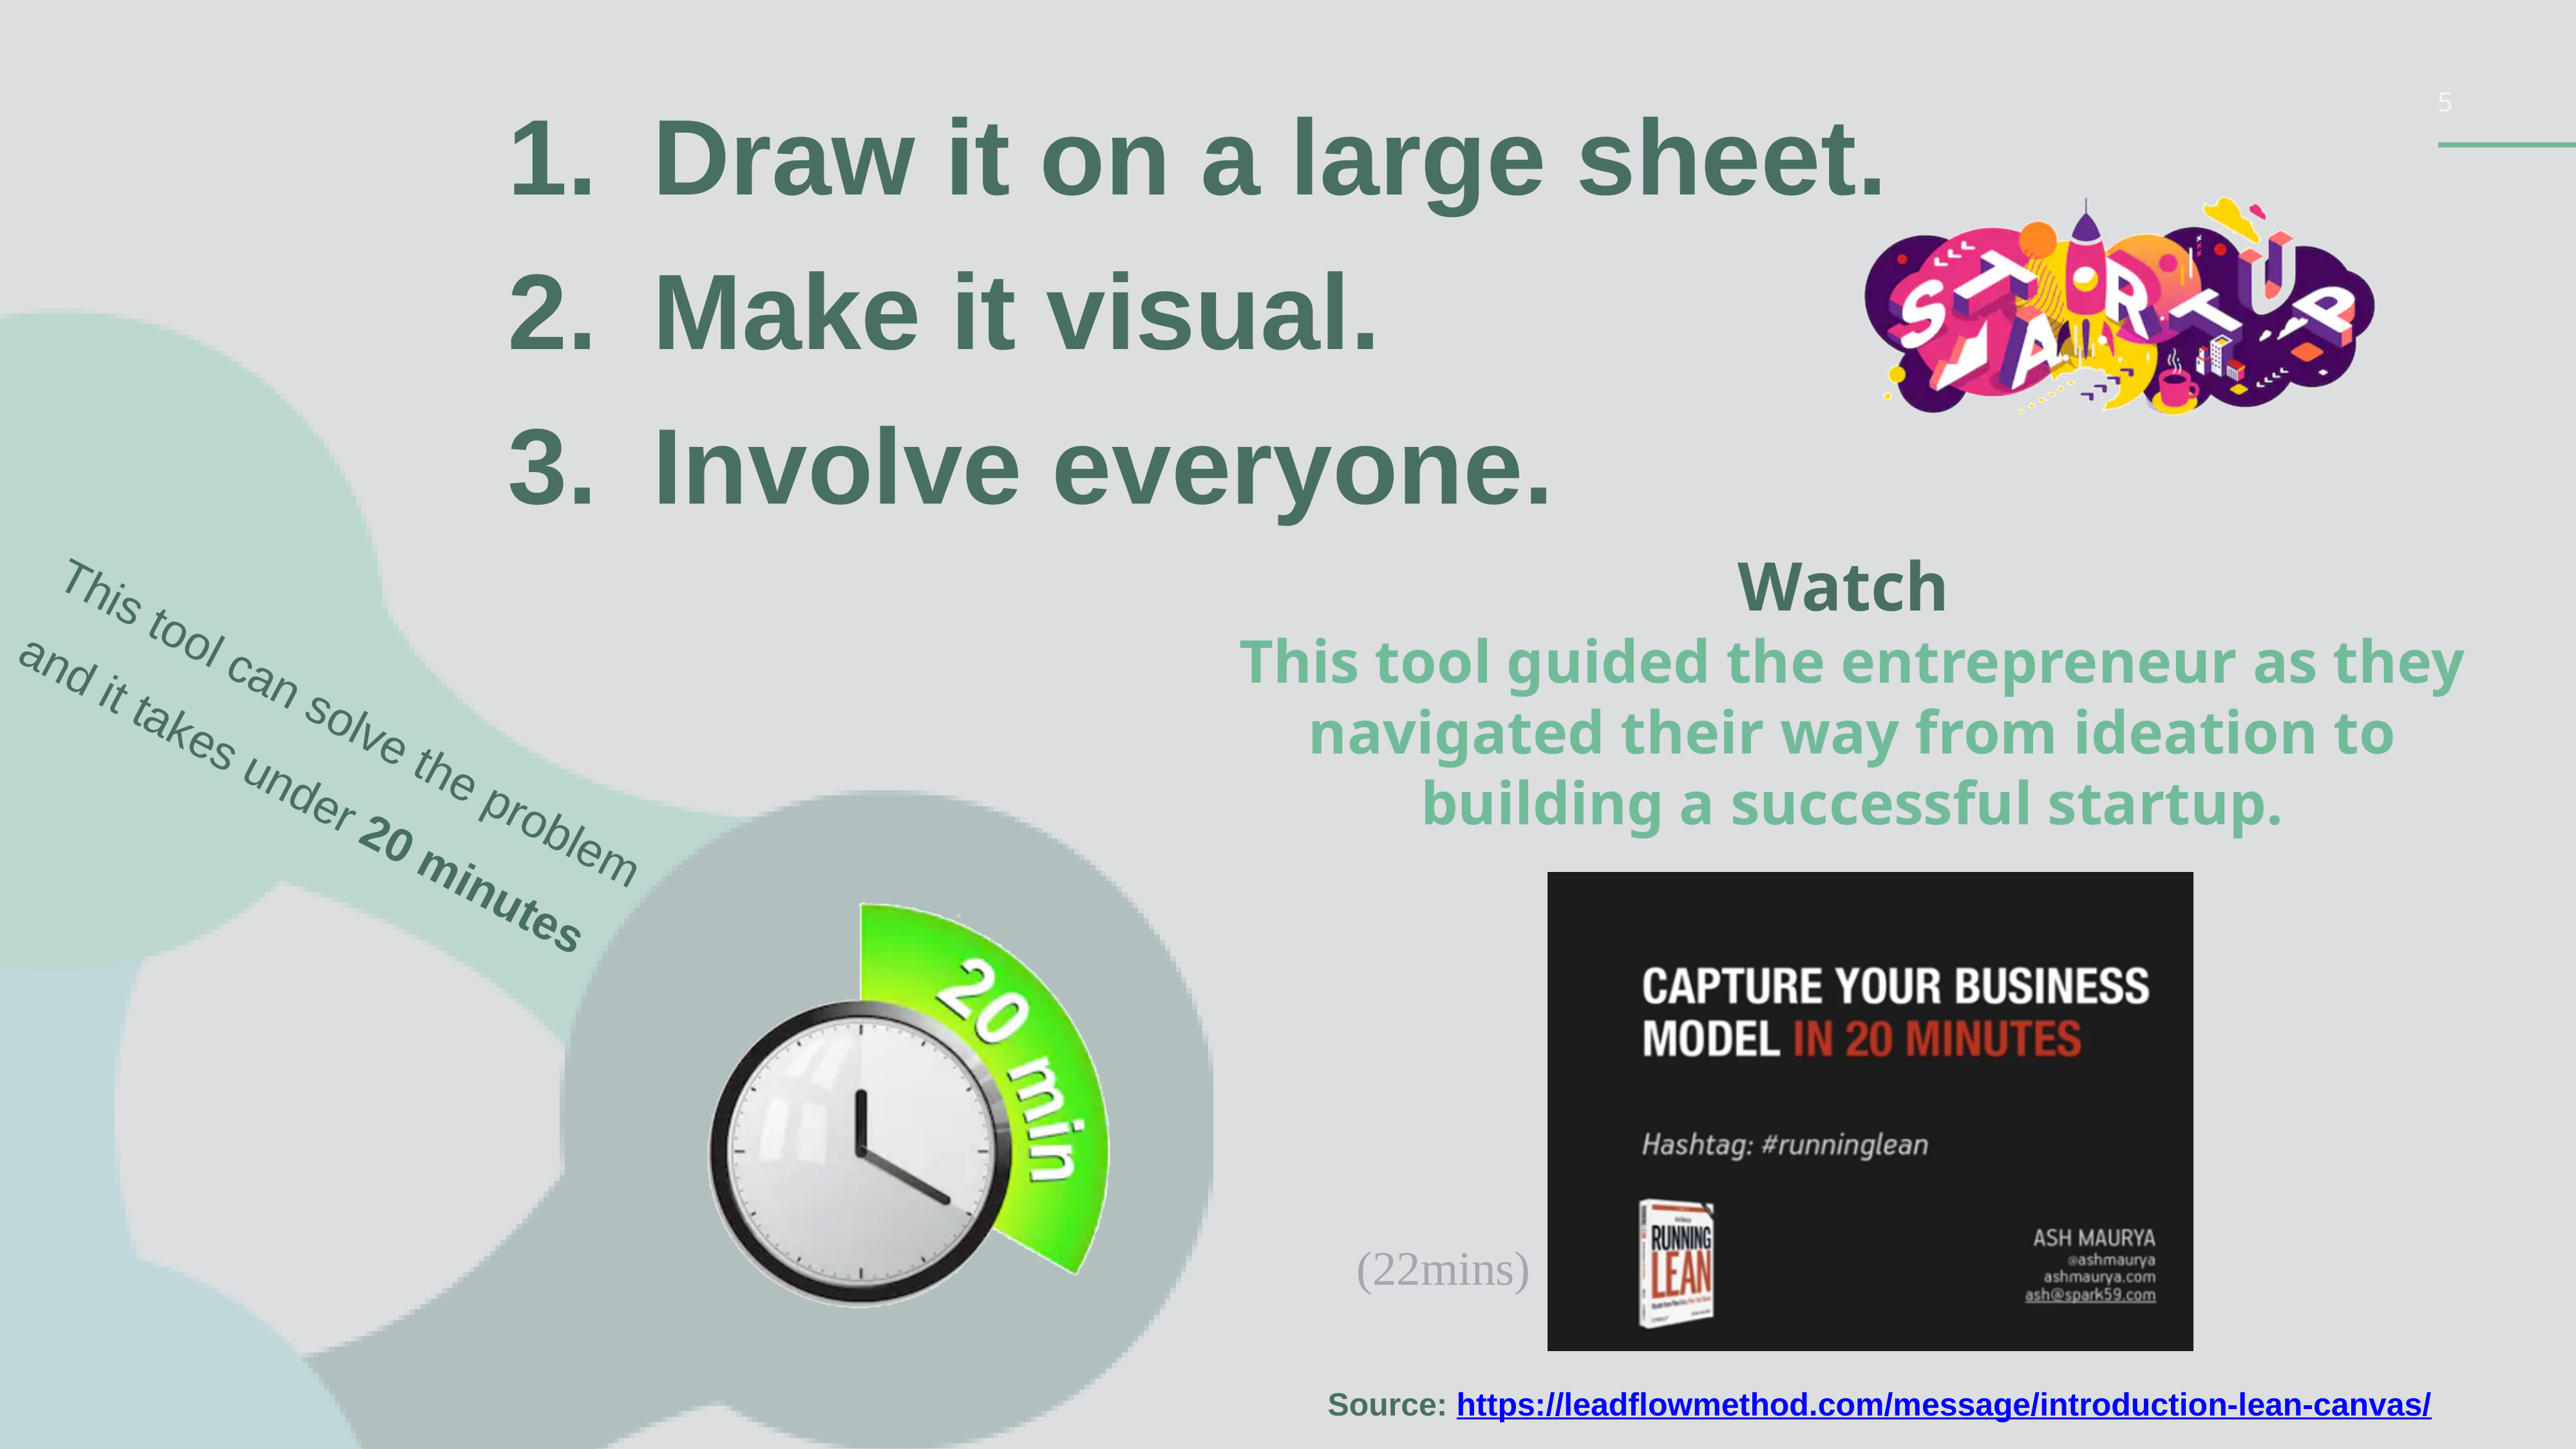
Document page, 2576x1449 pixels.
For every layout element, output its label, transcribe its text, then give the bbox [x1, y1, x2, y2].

text_box Watch This tool guided the entrepreneur as they navigated their way from ideation to building a successful startup. [1217, 538, 2528, 842]
picture [1850, 186, 2386, 431]
picture [1548, 872, 2193, 1351]
picture [0, 308, 1214, 1449]
text_box Draw it on a large sheet. Make it visual. Involve everyone. [504, 57, 2072, 440]
text_box (22mins) [1347, 1231, 1541, 1300]
text_box Source: https://leadflowmethod.com/message/introduction-lean-canvas/ [1235, 1378, 2524, 1427]
slide_number 5 [2433, 80, 2498, 121]
